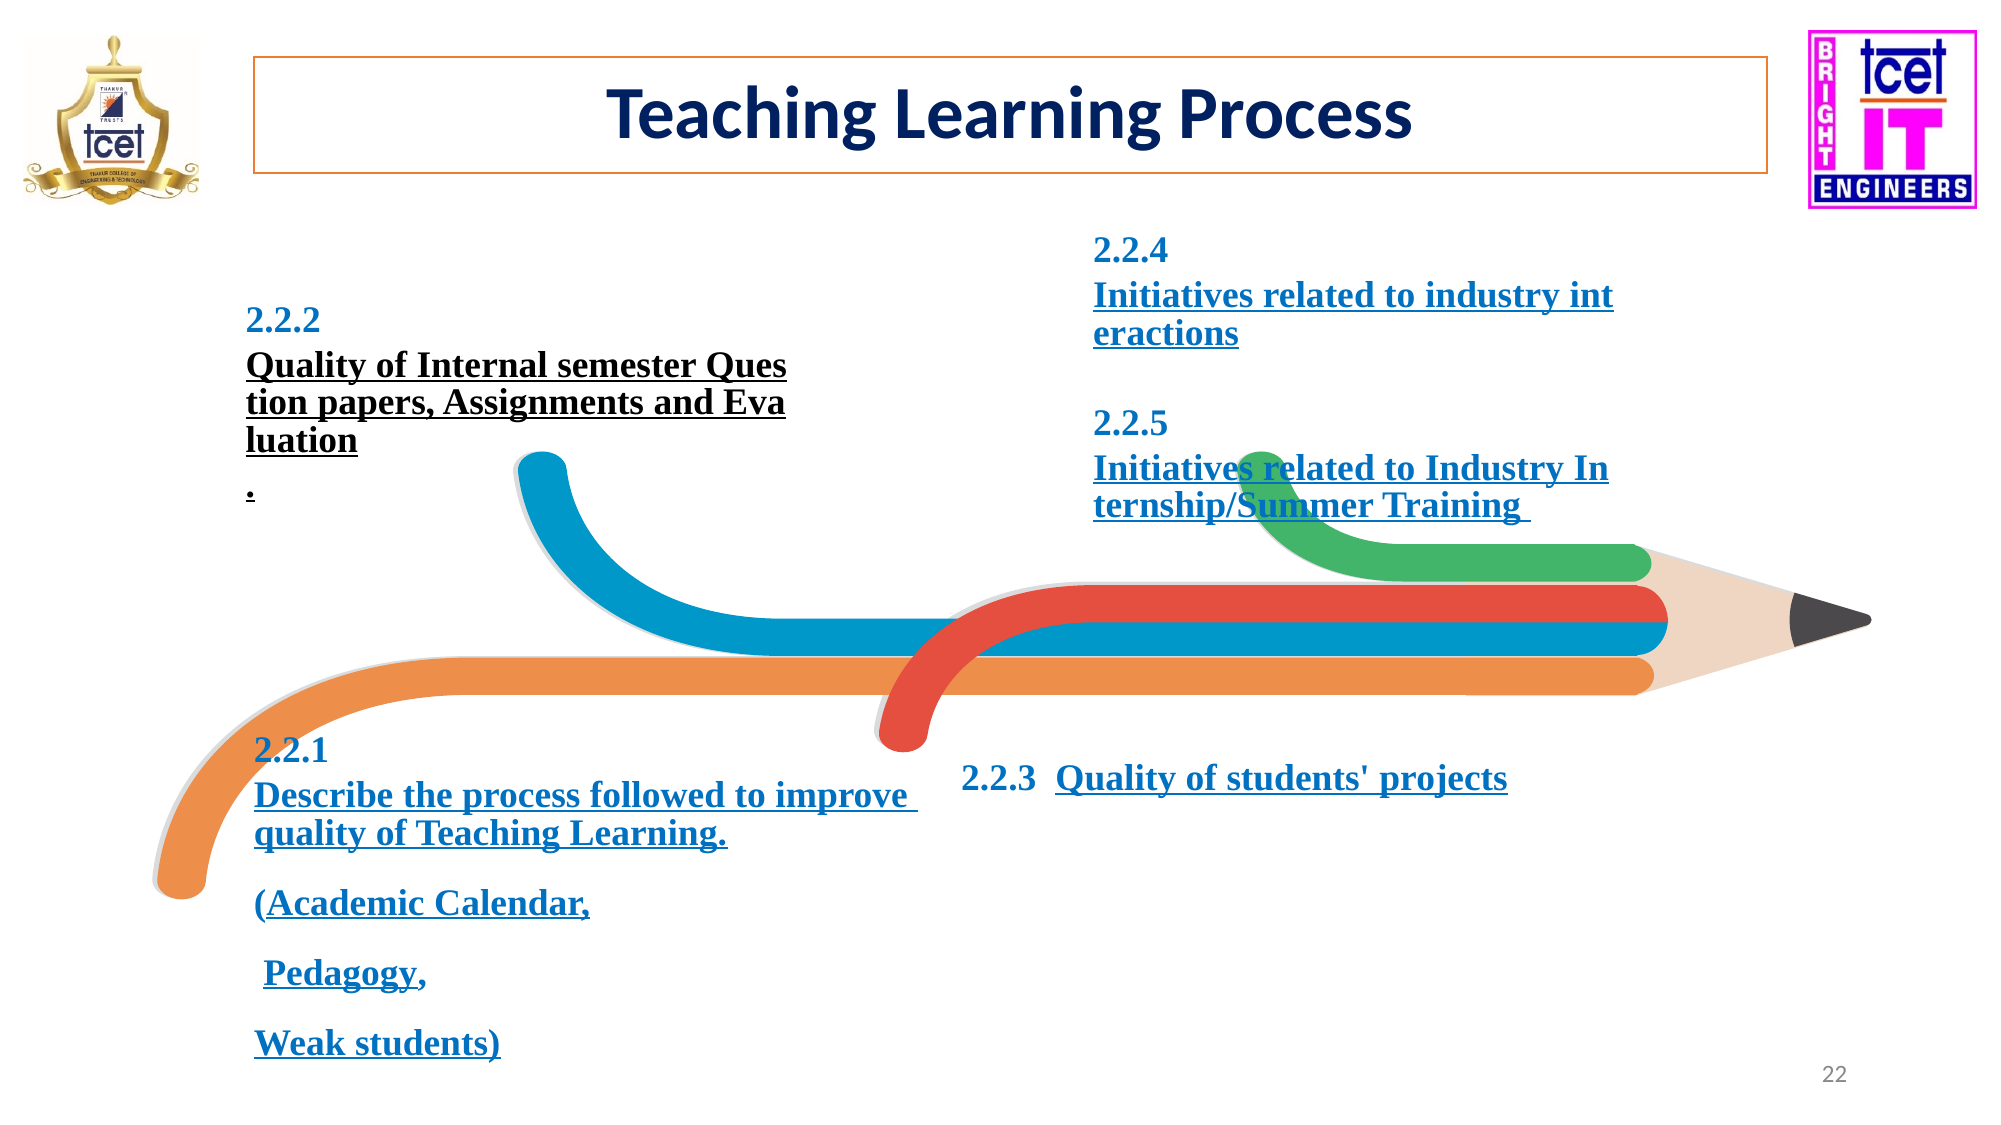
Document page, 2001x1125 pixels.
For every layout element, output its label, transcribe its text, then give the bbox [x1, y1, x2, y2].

slide_number ‹#› [1412, 1042, 1863, 1103]
picture [23, 35, 199, 205]
text_box 2.2.1 Describe the process followed to improve quality of Teaching Learning. (Academic Calendar, Pedagogy, Weak students) [253, 911, 936, 1103]
picture [1808, 30, 1977, 209]
text_box 2.2.4 Initiatives related to industry interactions 2.2.5 Initiatives related to Industry Internship/Summer Training [1093, 217, 1633, 450]
text_box 2.2.2 Quality of Internal semester Question papers, Assignments and Evaluation. [245, 287, 806, 438]
title Teaching Learning Process [253, 56, 1768, 173]
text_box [152, 451, 1872, 900]
